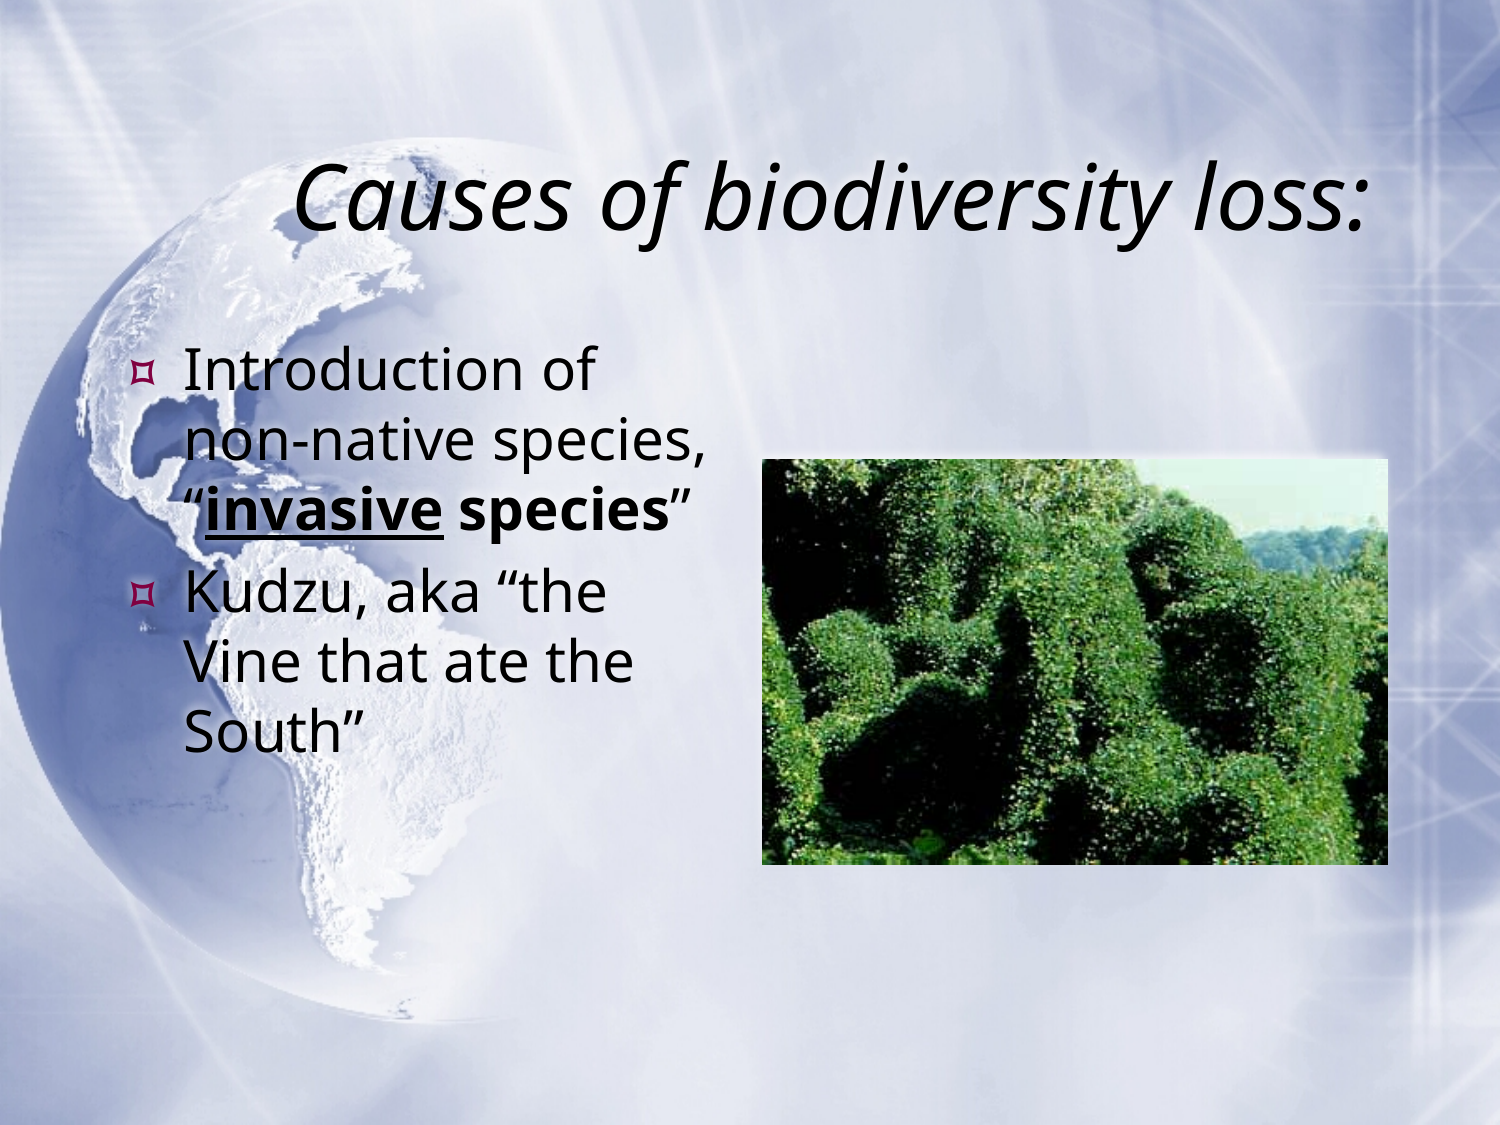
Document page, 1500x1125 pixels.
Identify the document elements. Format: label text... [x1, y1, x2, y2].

picture [0, 0, 1500, 1125]
title Causes of biodiversity loss: [112, 99, 1388, 288]
list Introduction of non-native species, “invasive species” Kudzu, aka “the Vine that ate the South” [112, 324, 738, 1000]
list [762, 459, 1388, 866]
